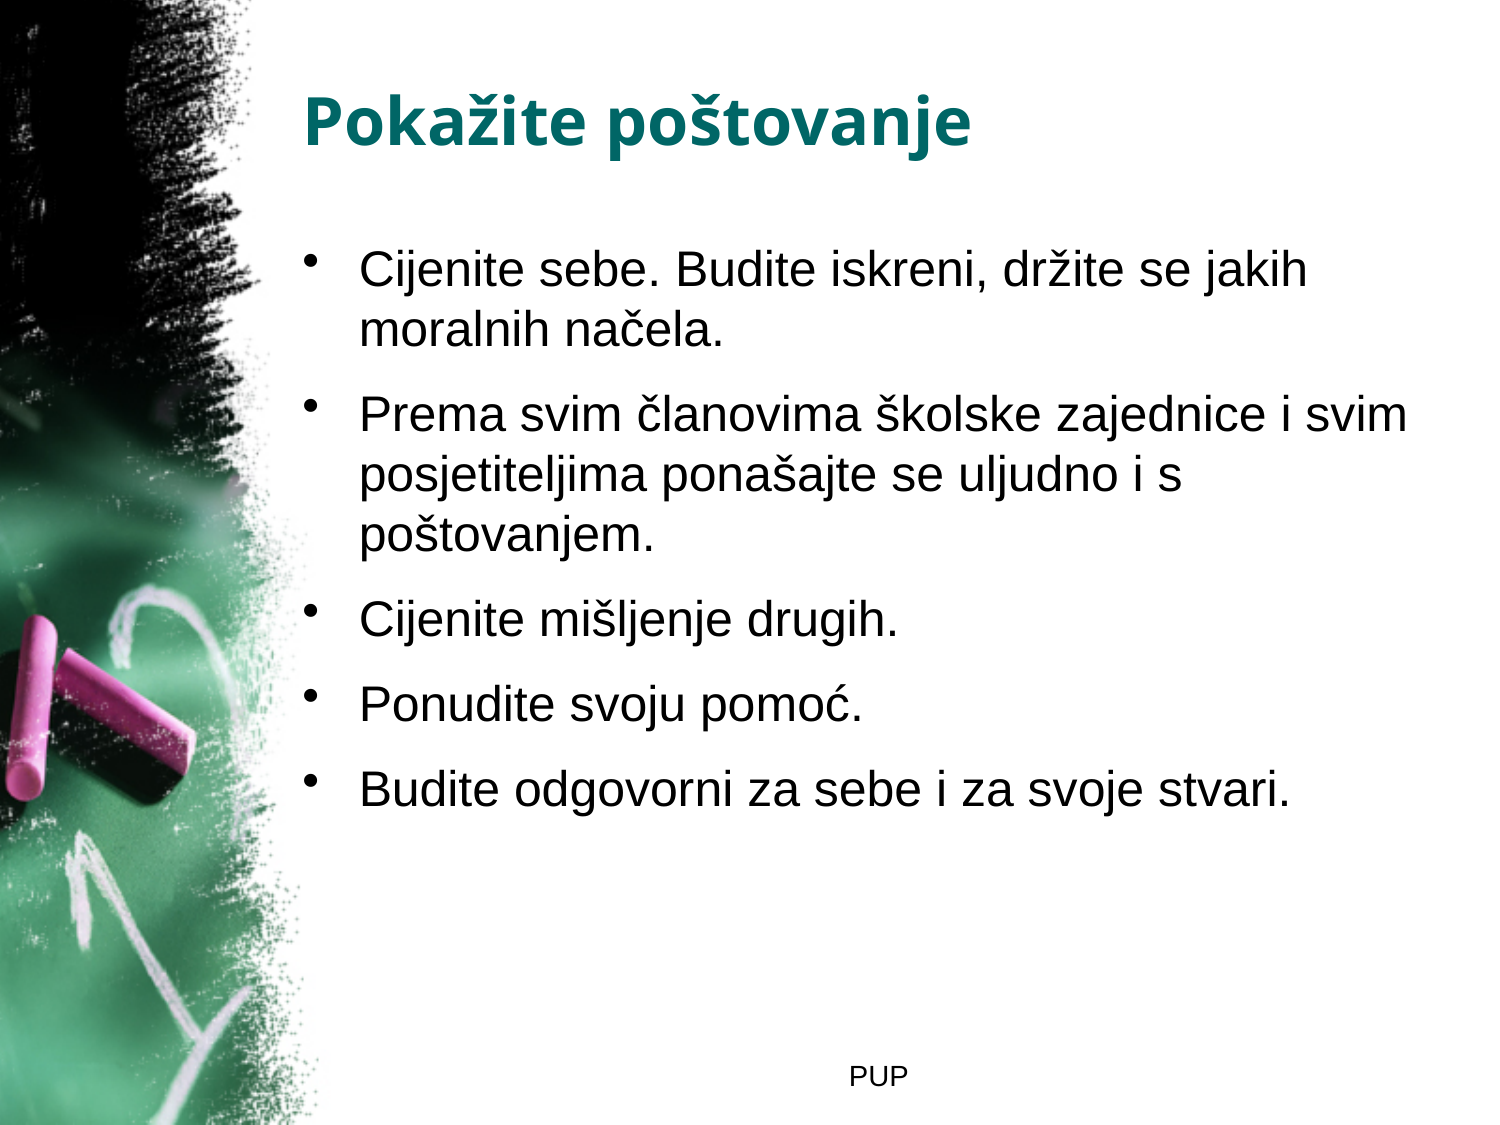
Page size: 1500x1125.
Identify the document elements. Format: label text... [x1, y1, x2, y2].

footer PUP [707, 1049, 1051, 1125]
title Pokažite poštovanje [287, 49, 1438, 188]
list Cijenite sebe. Budite iskreni, držite se jakih moralnih načela. Prema svim članovima školske zajednice i svim posjetiteljima ponašajte se uljudno i s poštovanjem. Cijenite mišljenje drugih. Ponudite svoju pomoć. Budite odgovorni za sebe i za svoje stvari. [287, 228, 1438, 980]
picture [0, 0, 1500, 1125]
